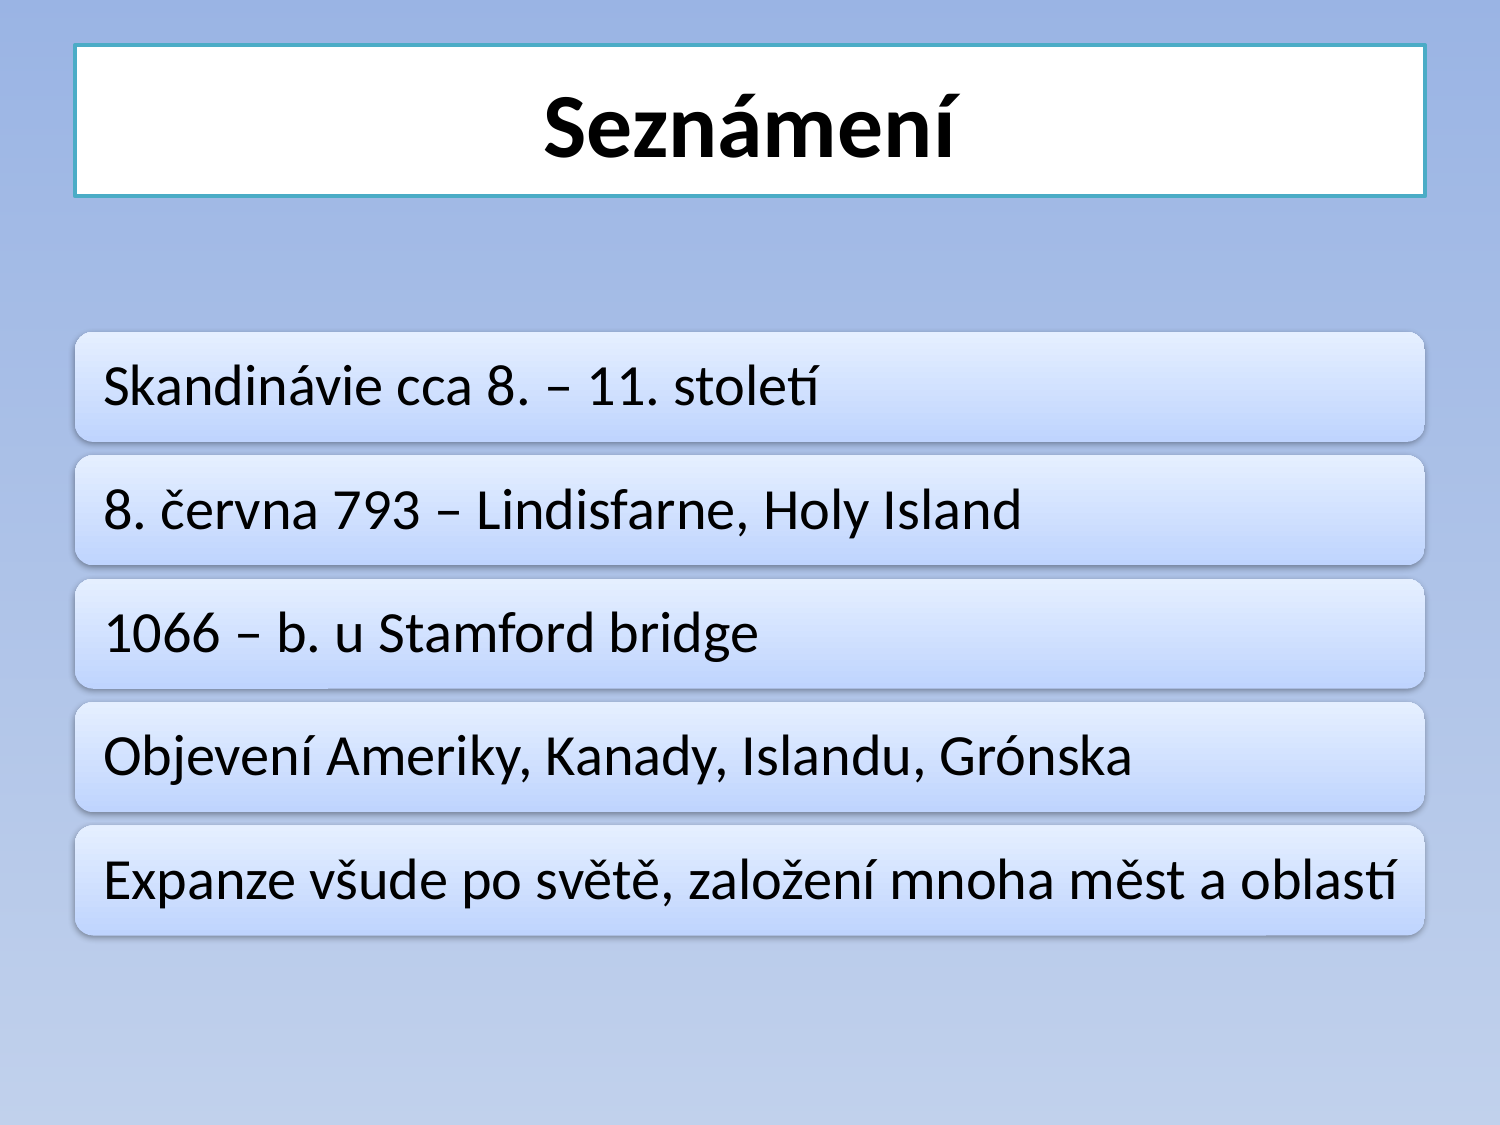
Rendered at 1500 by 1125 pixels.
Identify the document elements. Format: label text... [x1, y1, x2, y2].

title Seznámení [73, 43, 1427, 198]
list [74, 262, 1426, 1006]
